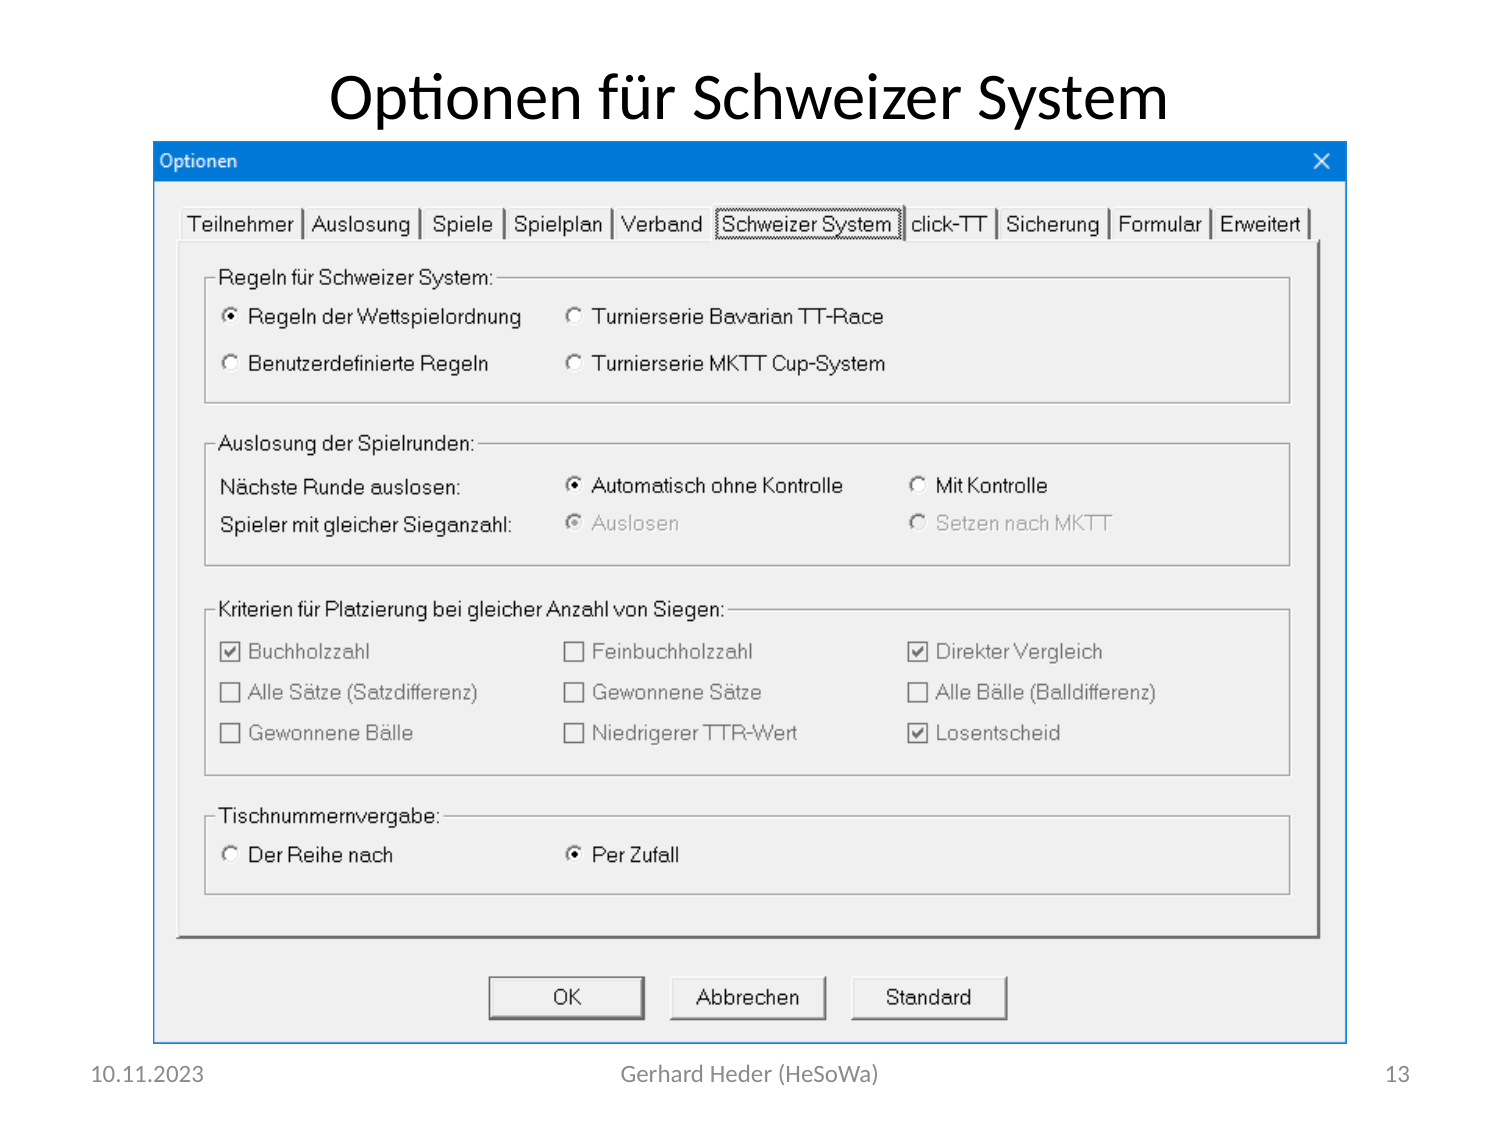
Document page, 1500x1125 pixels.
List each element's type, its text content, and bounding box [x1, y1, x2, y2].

title Optionen für Schweizer System [74, 44, 1426, 141]
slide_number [75, 1042, 425, 1103]
footer Gerhard Heder (HeSoWa) [512, 1051, 988, 1103]
slide_number 13 [1074, 1042, 1425, 1103]
picture [152, 141, 1348, 1044]
